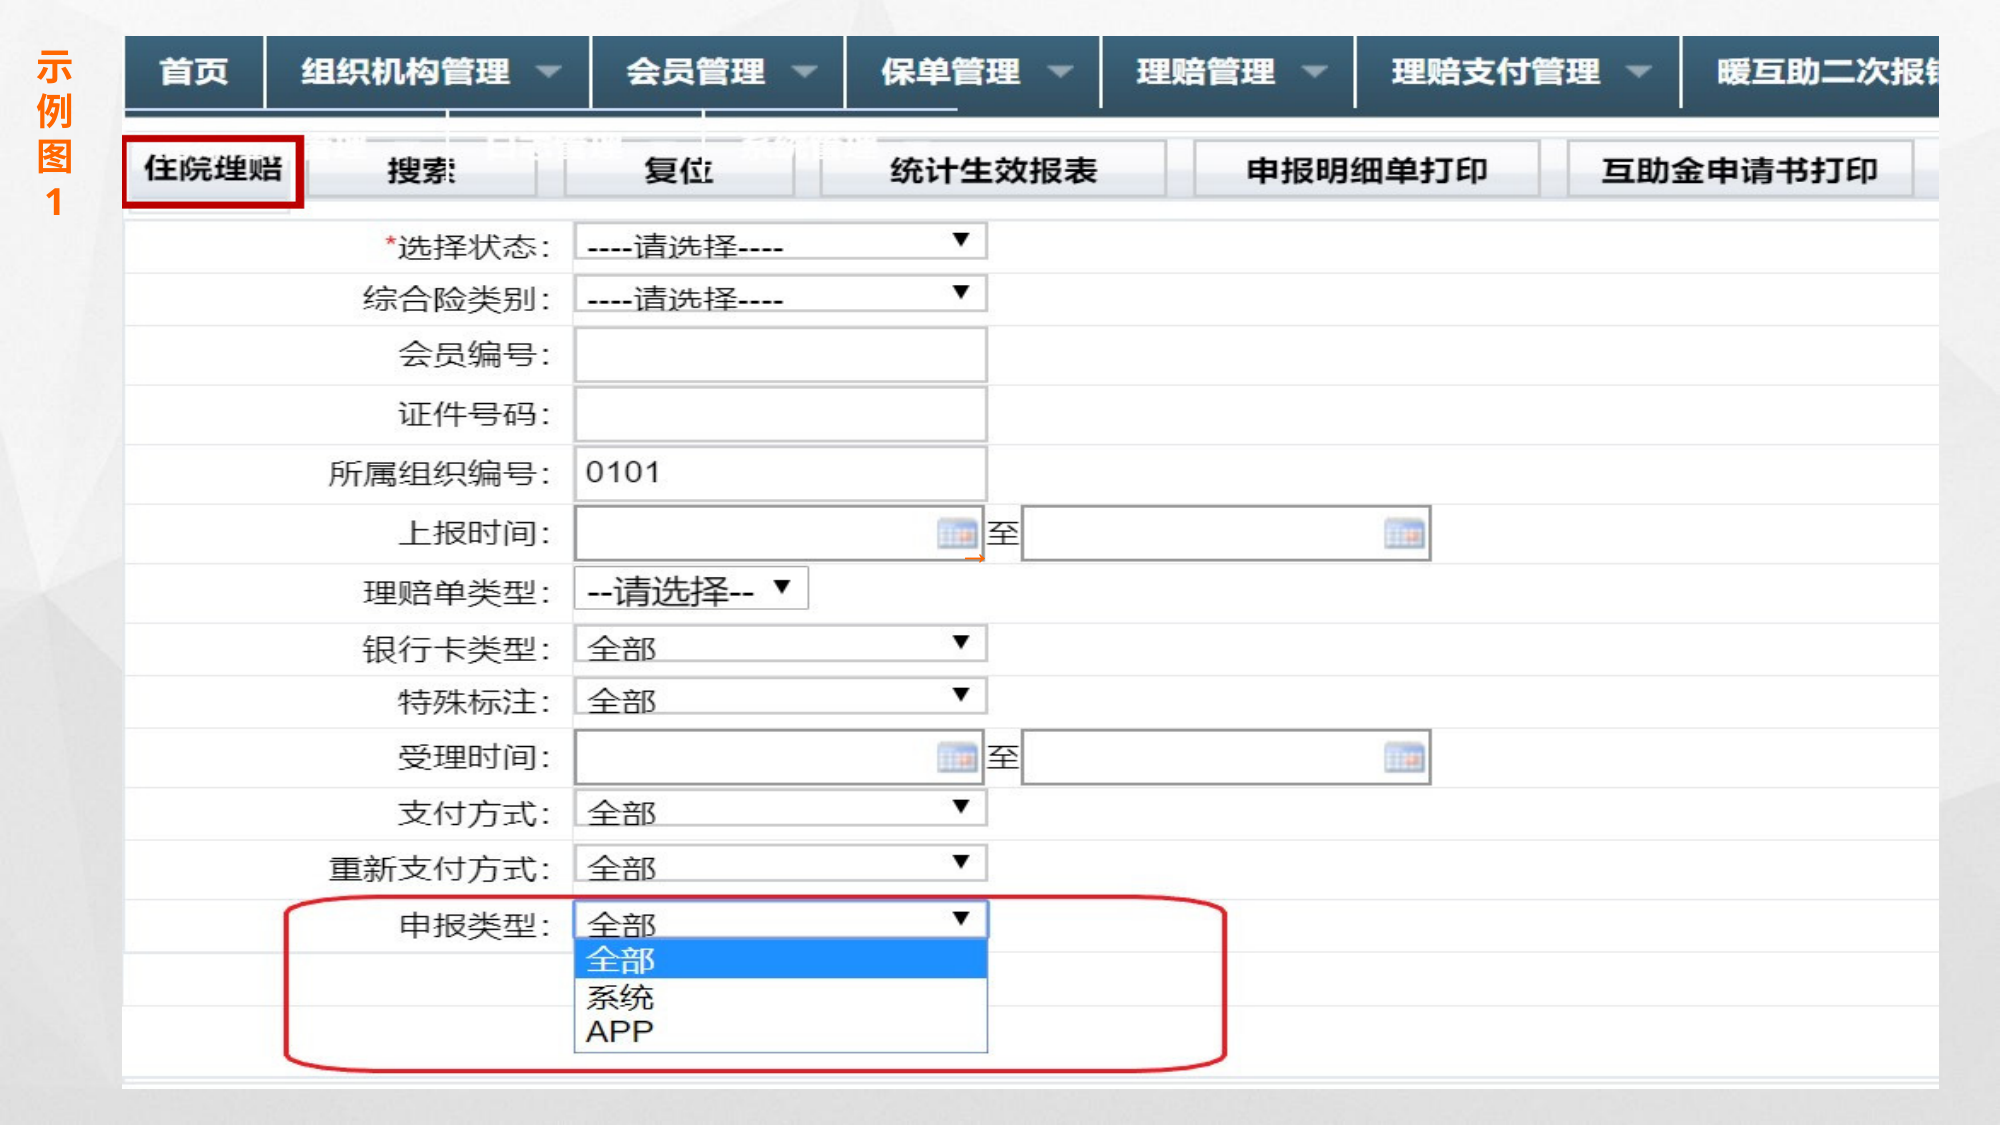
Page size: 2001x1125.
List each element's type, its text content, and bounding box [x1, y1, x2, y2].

picture [0, 0, 2000, 1125]
text_box 示 例 图 1 [36, 43, 74, 224]
